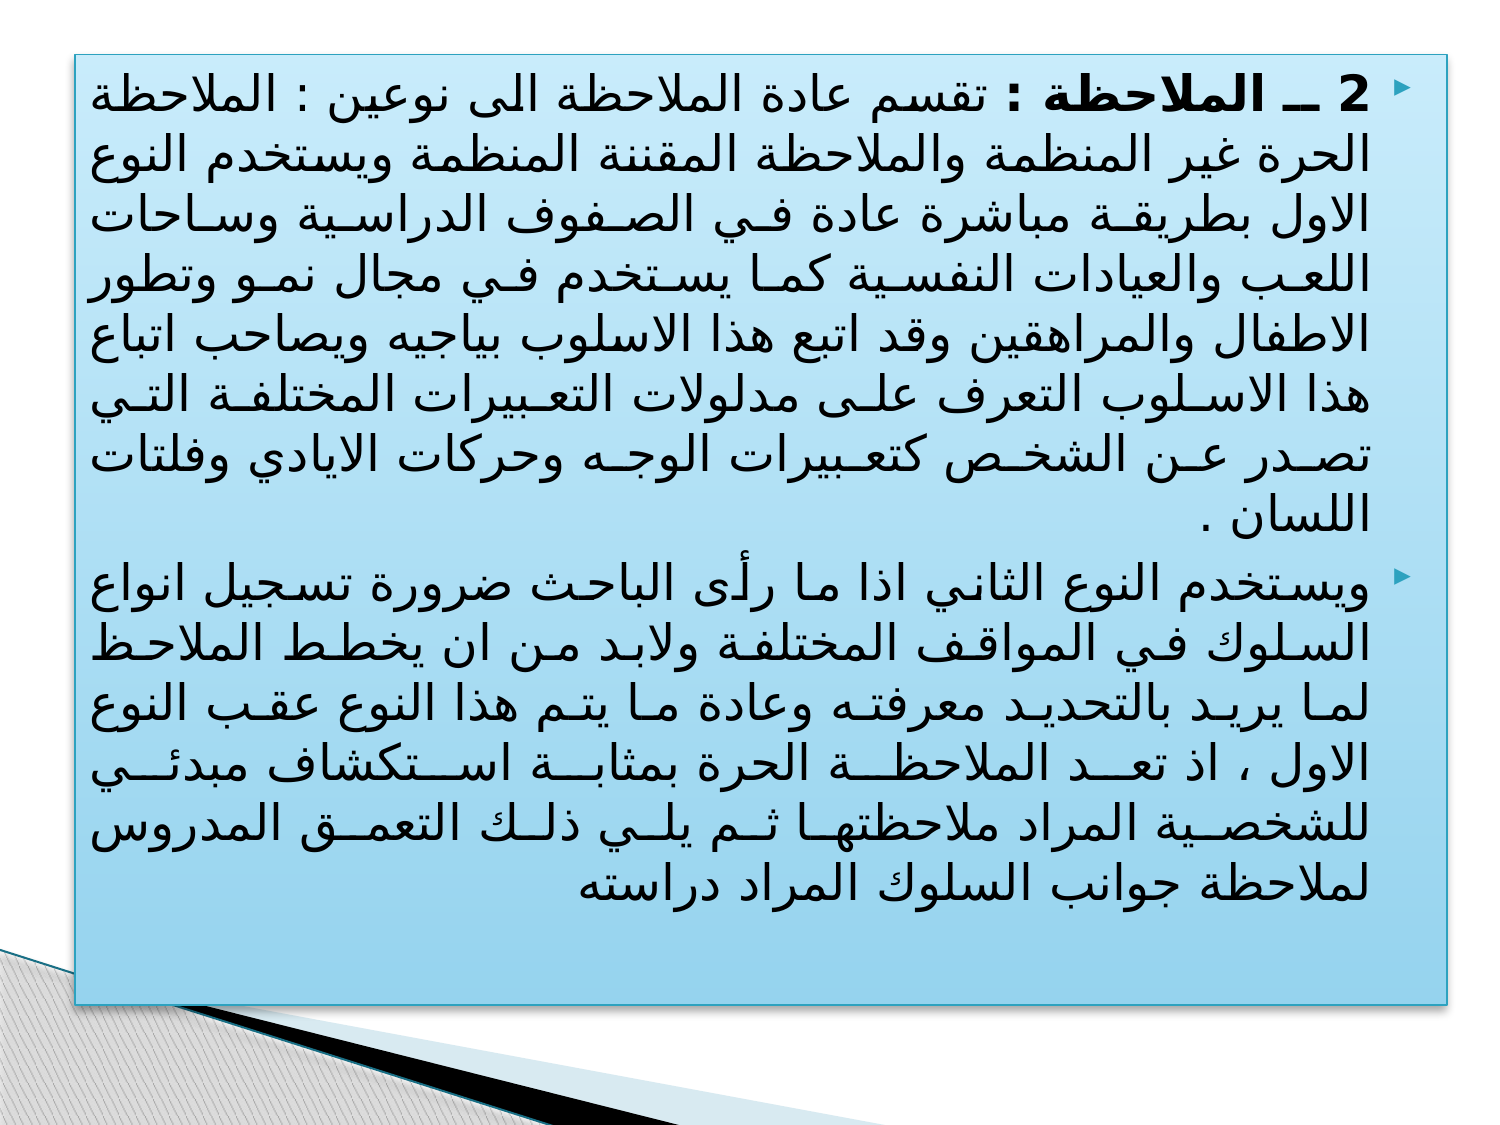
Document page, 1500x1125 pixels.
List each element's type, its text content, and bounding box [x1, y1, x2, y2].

list 2 ــ الملاحظة : تقسم عادة الملاحظة الى نوعين : الملاحظة الحرة غير المنظمة والملاحظة المقننة المنظمة ويستخدم النوع الاول بطريقة مباشرة عادة في الصفوف الدراسية وساحات اللعب والعيادات النفسية كما يستخدم في مجال نمو وتطور الاطفال والمراهقين وقد اتبع هذا الاسلوب بياجيه ويصاحب اتباع هذا الاسلوب التعرف على مدلولات التعبيرات المختلفة التي تصدر عن الشخص كتعبيرات الوجه وحركات الايادي وفلتات اللسان . ويستخدم النوع الثاني اذا ما رأى الباحث ضرورة تسجيل انواع السلوك في المواقف المختلفة ولابد من ان يخطط الملاحظ لما يريد بالتحديد معرفته وعادة ما يتم هذا النوع عقب النوع الاول ، اذ تعد الملاحظة الحرة بمثابة استكشاف مبدئي للشخصية المراد ملاحظتها ثم يلي ذلك التعمق المدروس لملاحظة جوانب السلوك المراد دراسته [74, 54, 1448, 1006]
